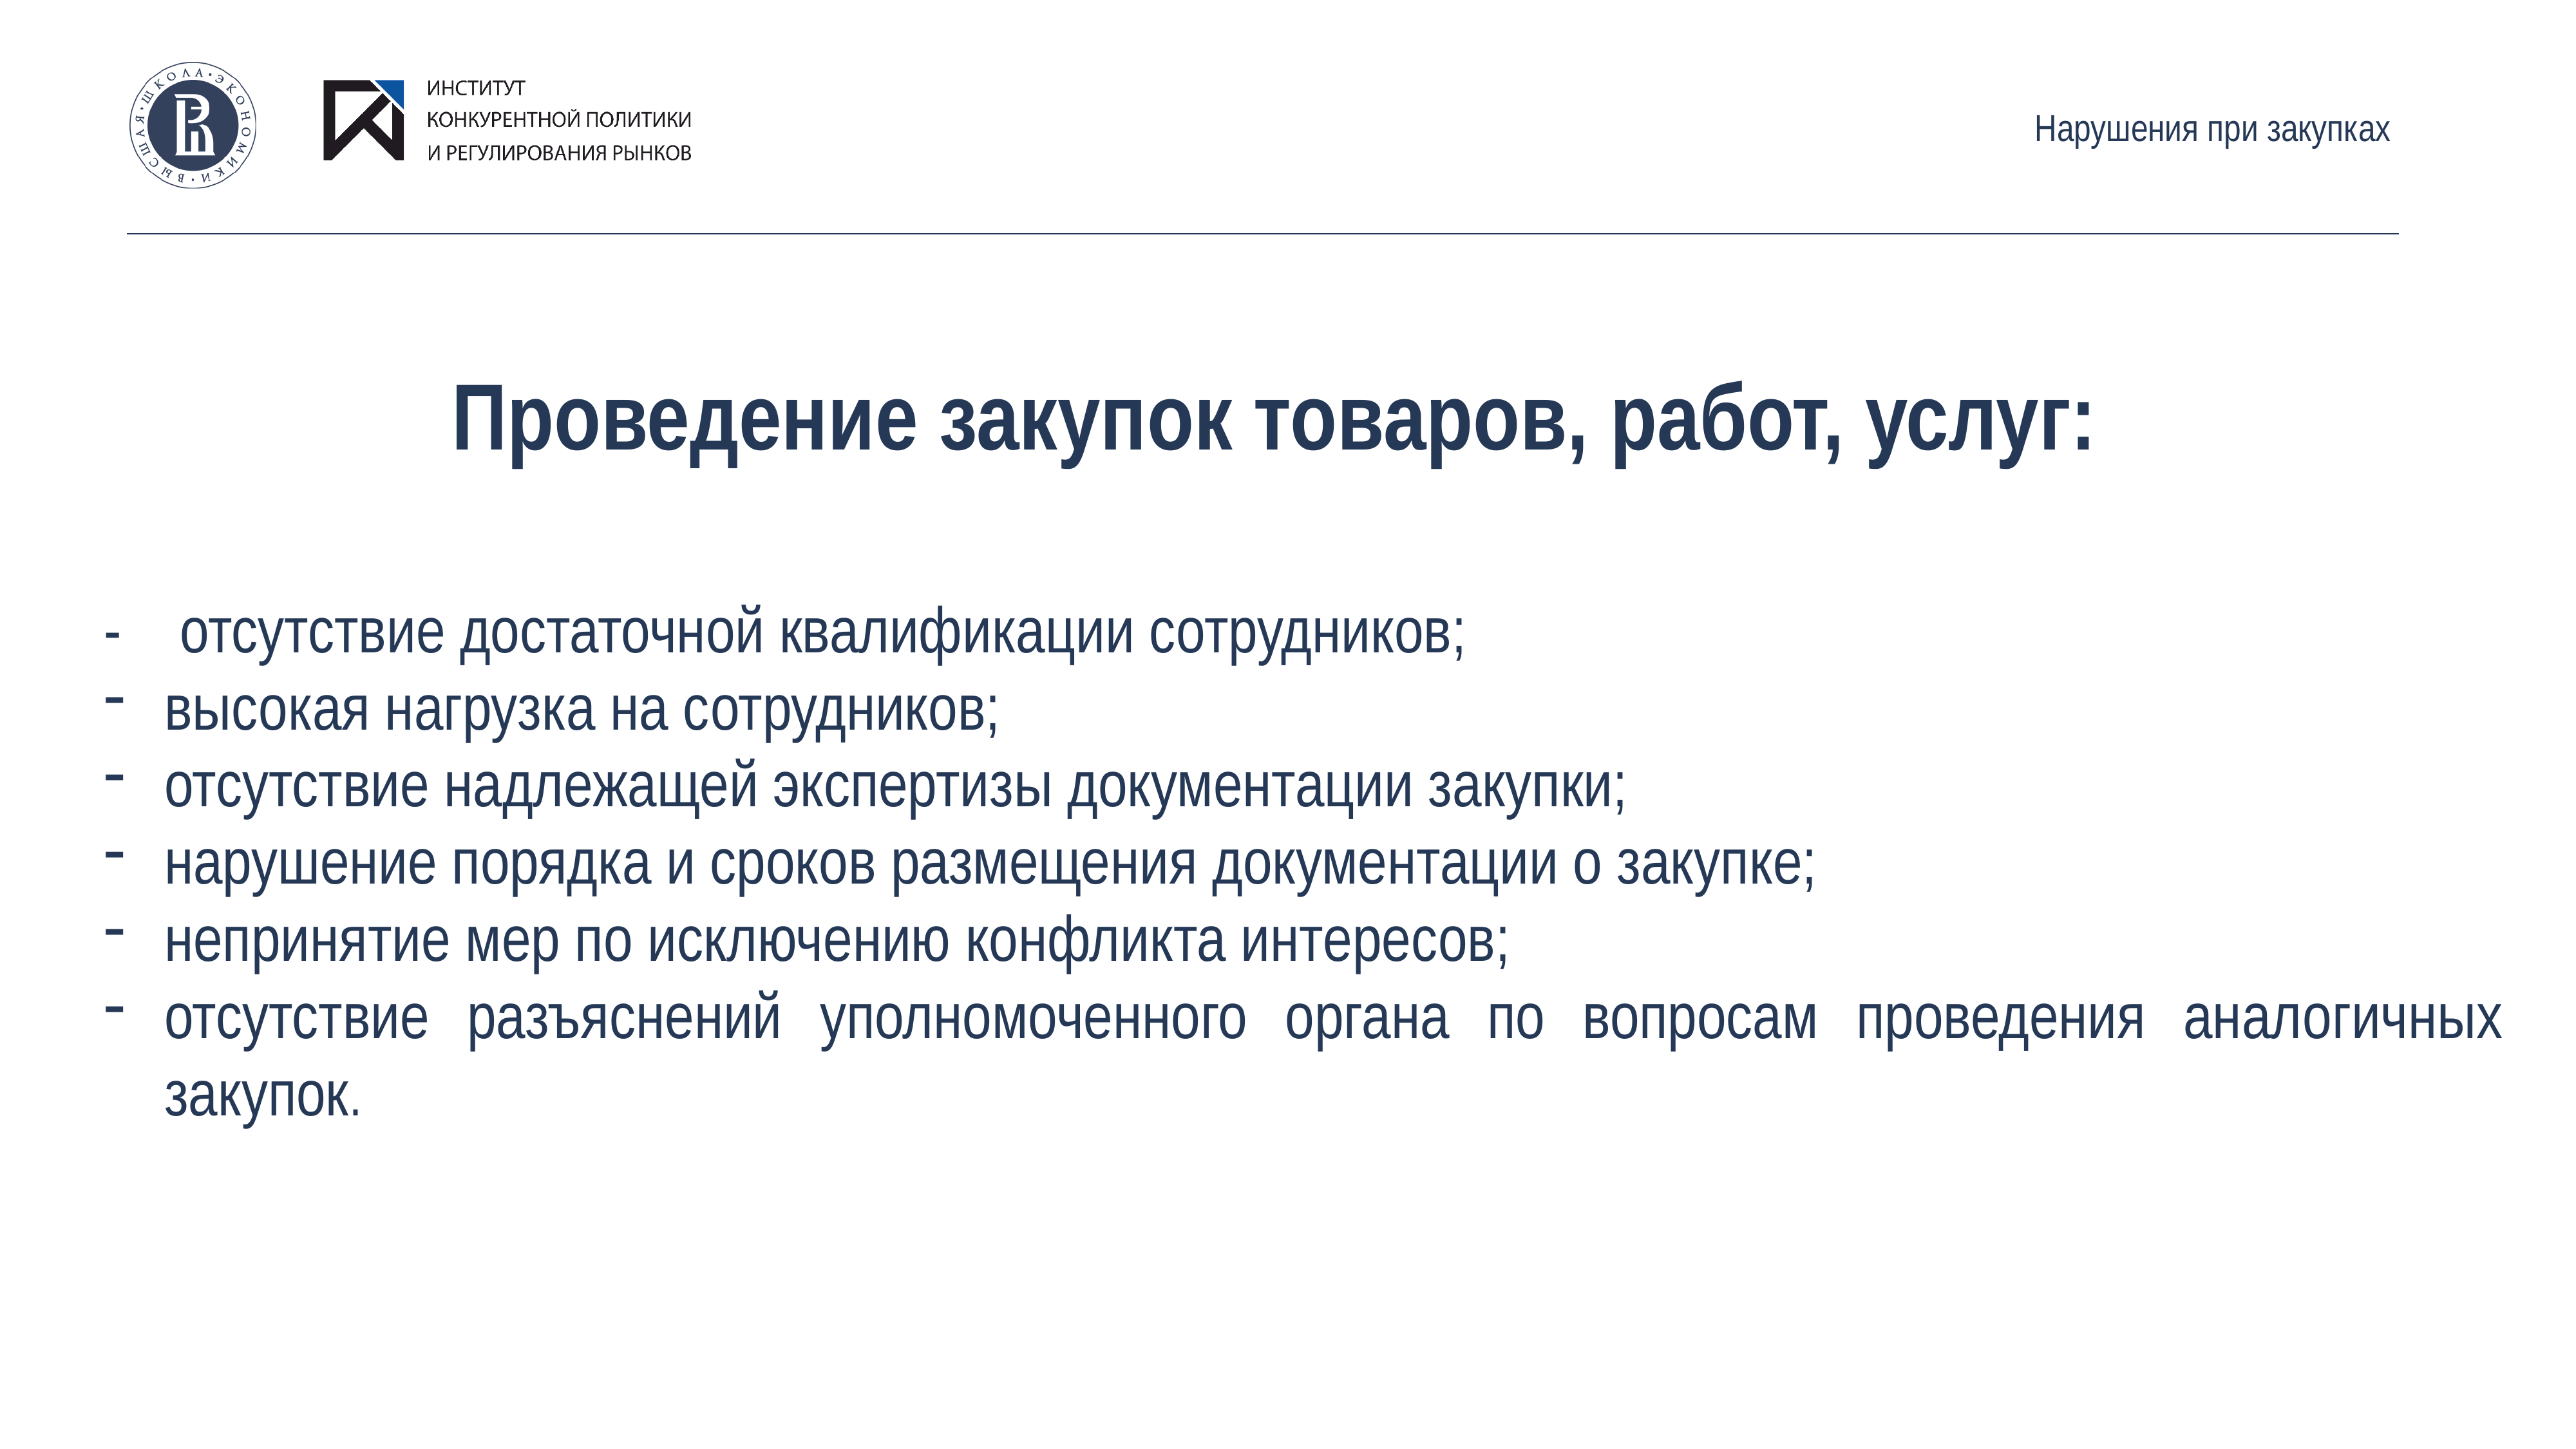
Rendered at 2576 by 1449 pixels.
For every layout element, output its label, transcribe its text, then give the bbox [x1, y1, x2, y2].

text_box Проведение закупок товаров, работ, услуг: [151, 348, 2399, 477]
text_box Нарушения при закупках [1198, 97, 2399, 157]
picture [129, 0, 762, 380]
text_box - отсутствие достаточной квалификации сотрудников; высокая нагрузка на сотрудников; отсутствие надлежащей экспертизы документации закупки; нарушение порядка и сроков размещения документации о закупке; непринятие мер по исключению конфликта интересов; отсутствие разъяснений уполномоченного органа по вопросам проведения аналогичных закупок. [96, 580, 2513, 1137]
